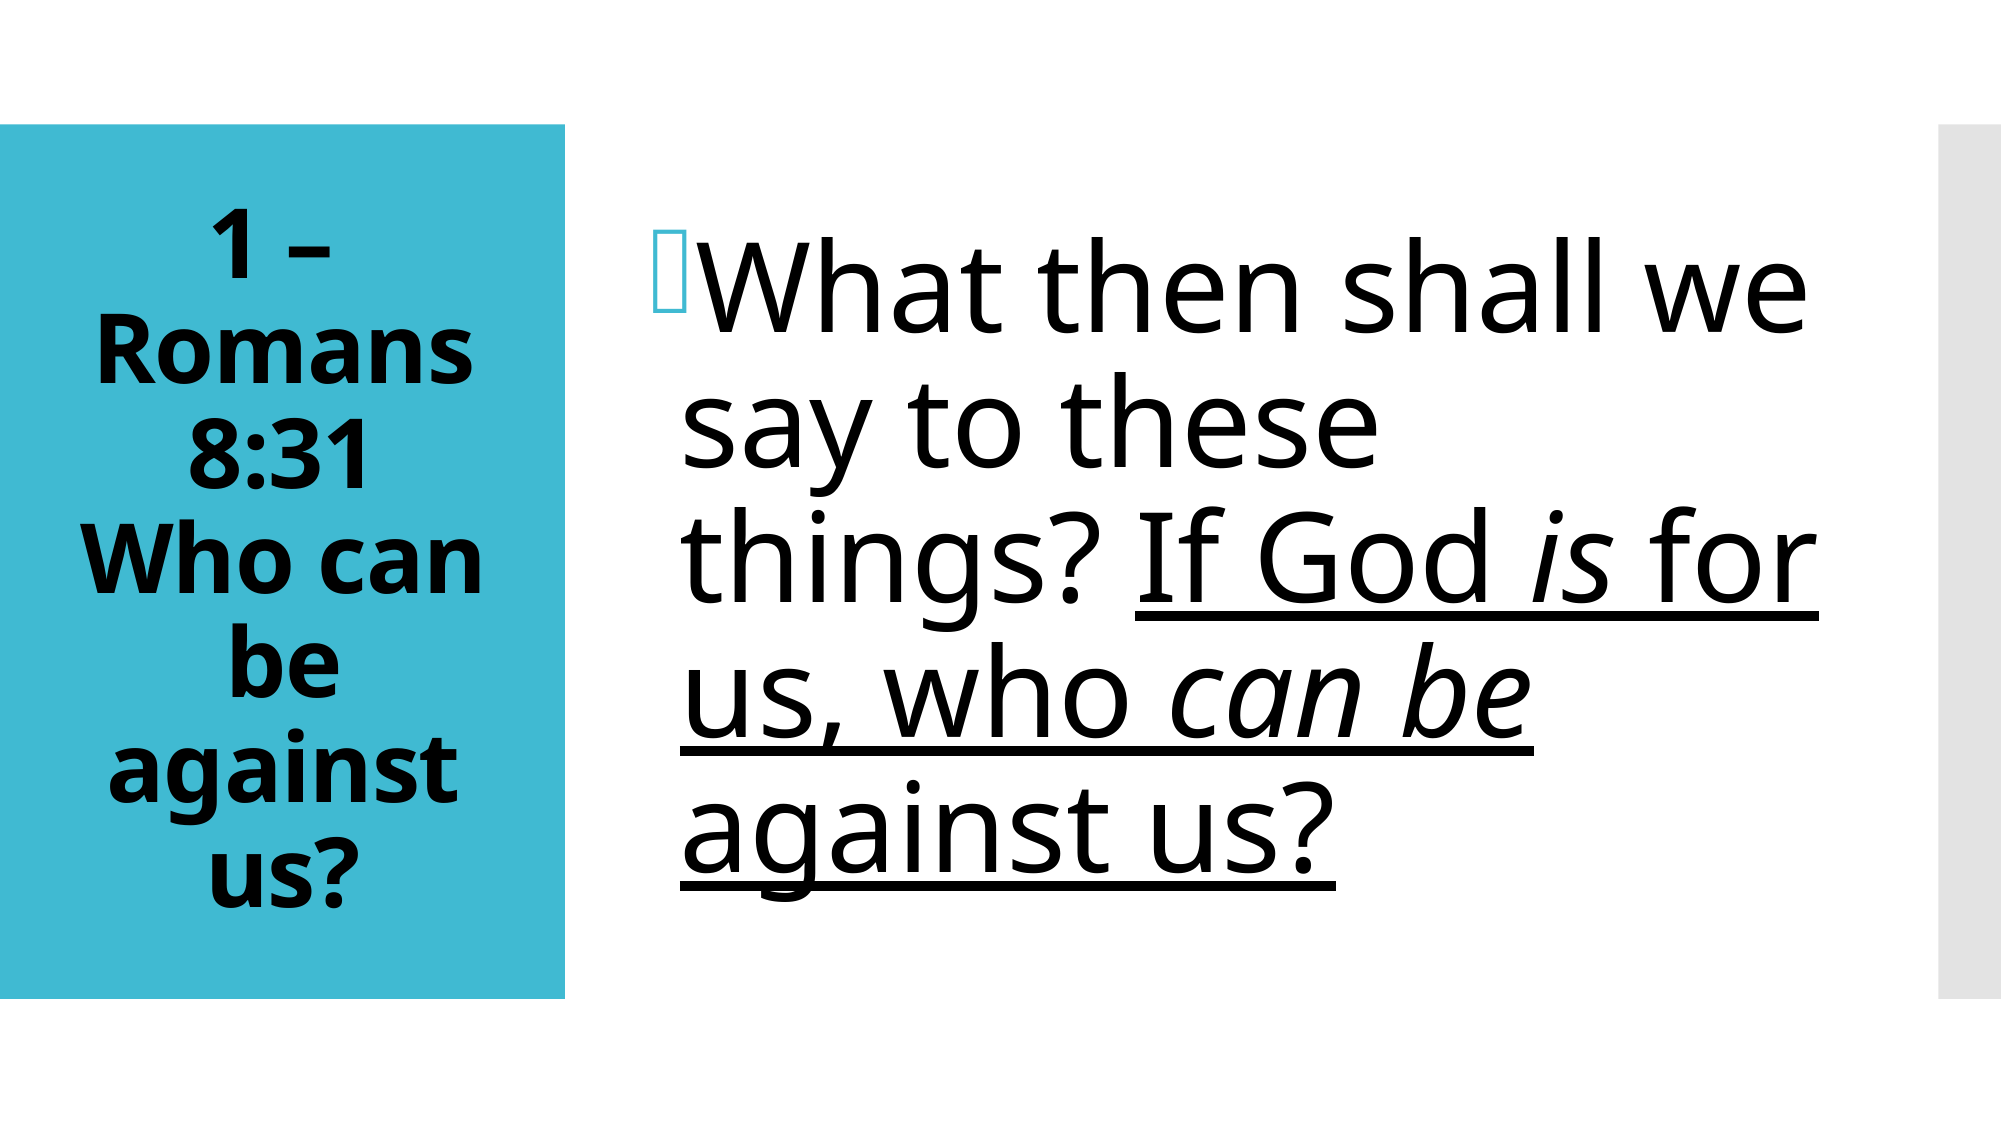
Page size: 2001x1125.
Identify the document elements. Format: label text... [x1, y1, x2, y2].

list What then shall we say to these things? If God is for us, who can be against us? [634, 141, 1835, 982]
title 1 – Romans 8:31 Who can be against us? [41, 184, 525, 940]
